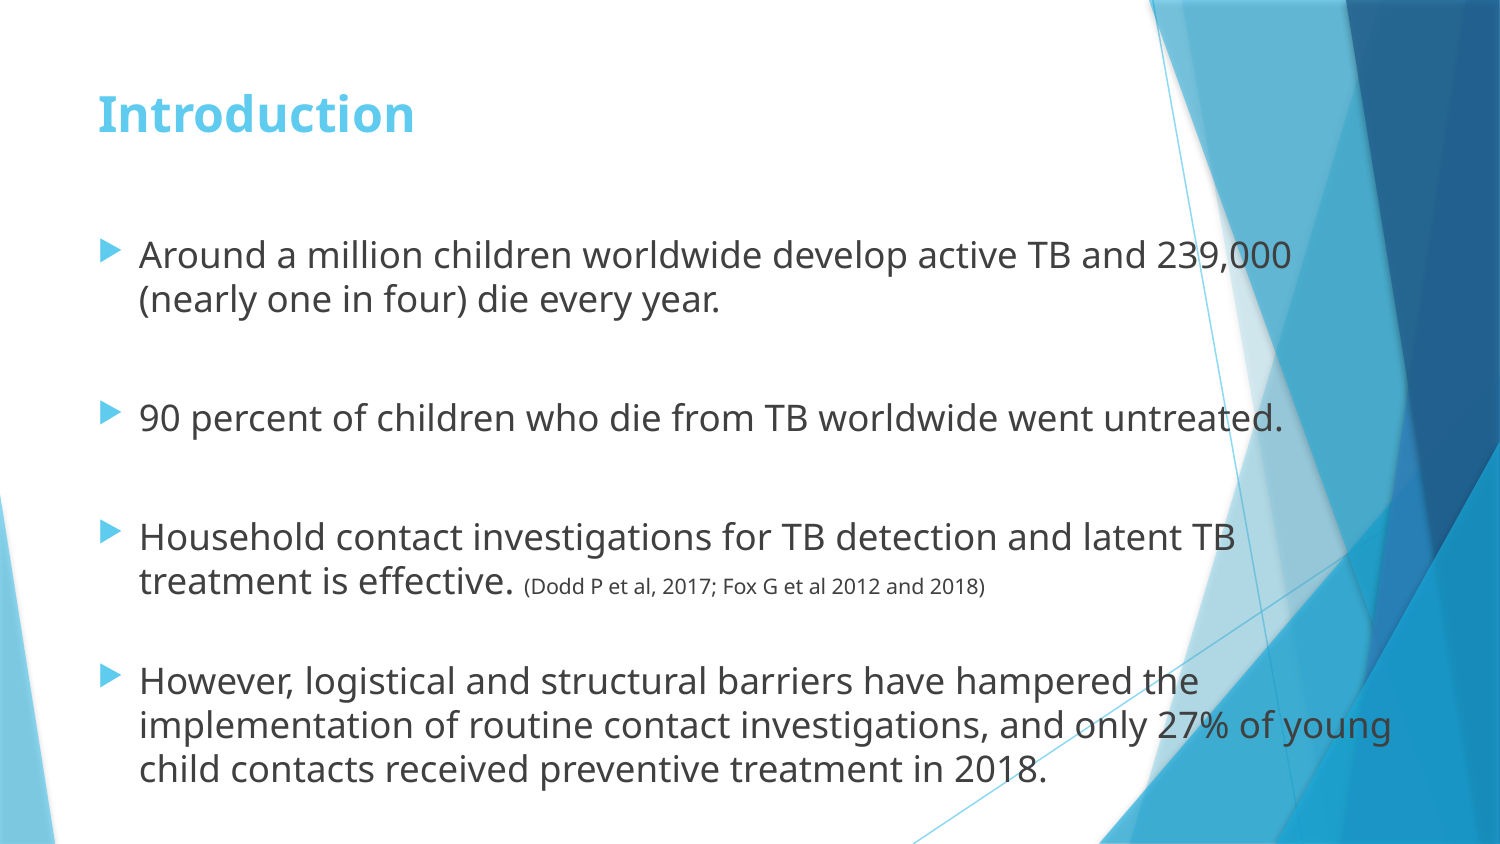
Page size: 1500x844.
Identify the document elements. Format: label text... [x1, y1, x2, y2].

list Around a million children worldwide develop active TB and 239,000 (nearly one in four) die every year. 90 percent of children who die from TB worldwide went untreated. Household contact investigations for TB detection and latent TB treatment is effective. (Dodd P et al, 2017; Fox G et al 2012 and 2018) However, logistical and structural barriers have hampered the implementation of routine contact investigations, and only 27% of young child contacts received preventive treatment in 2018. [82, 224, 1424, 799]
title Introduction [83, 75, 1141, 224]
